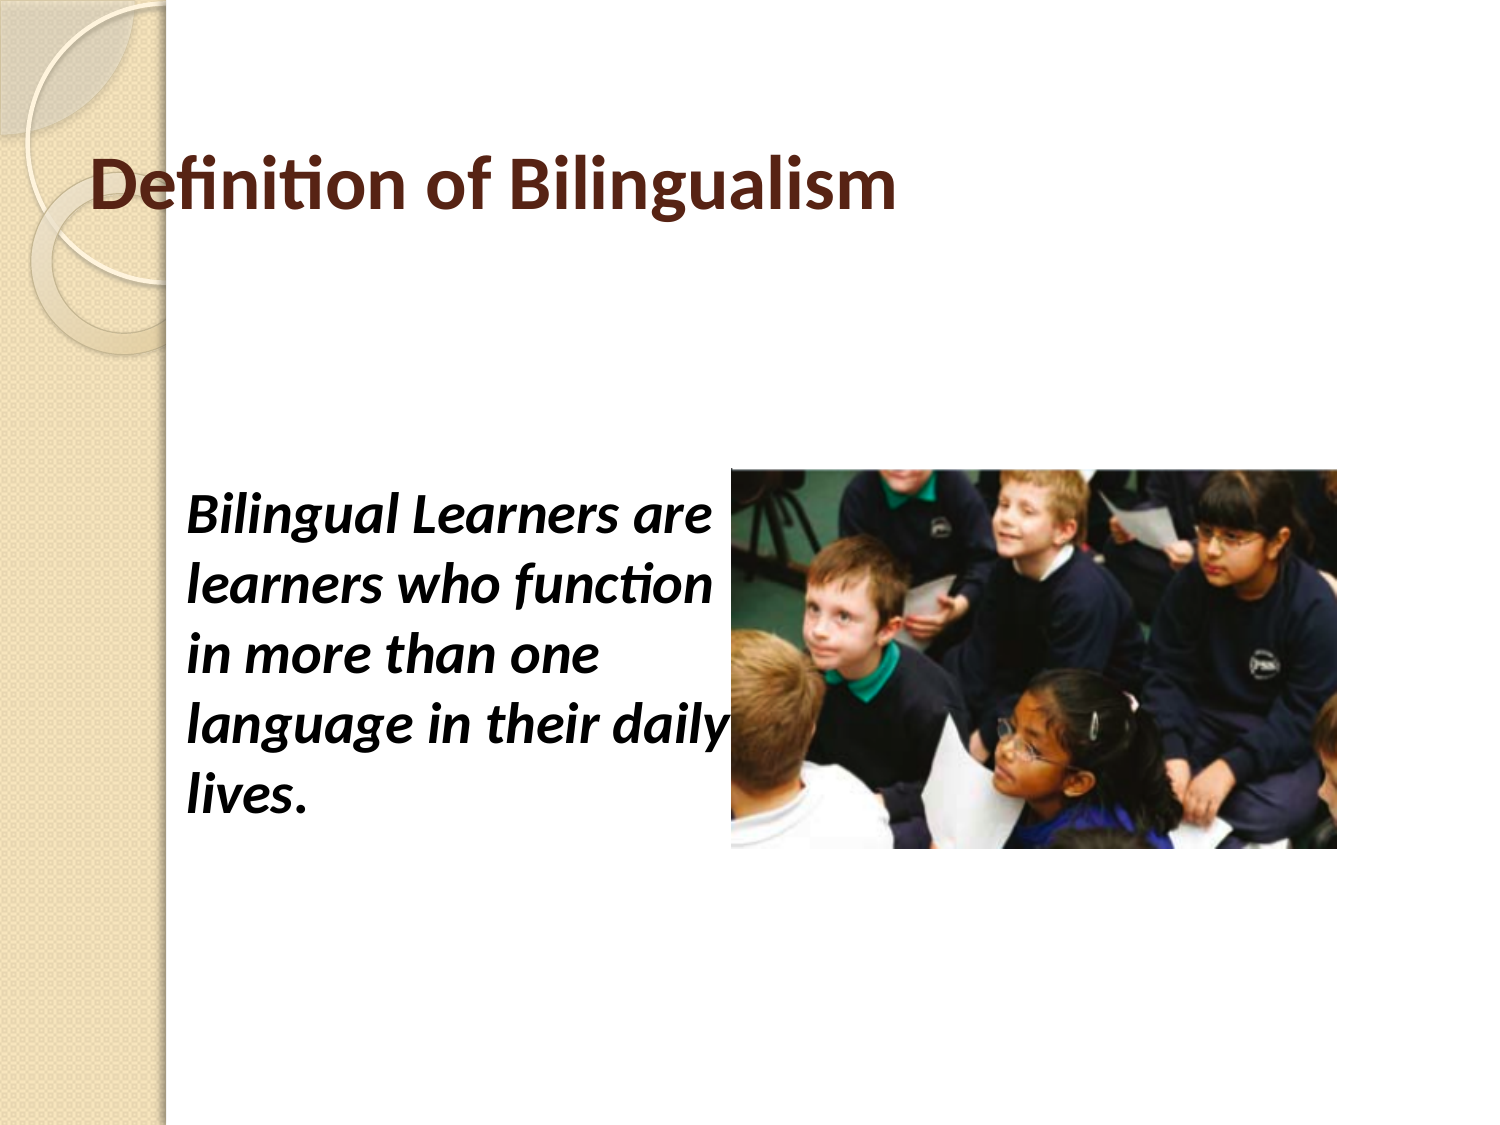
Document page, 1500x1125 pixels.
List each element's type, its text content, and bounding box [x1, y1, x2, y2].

list Bilingual Learners are learners who function in more than one language in their daily lives. [112, 302, 765, 991]
title Definition of Bilingualism [75, 124, 1425, 233]
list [731, 468, 1337, 850]
